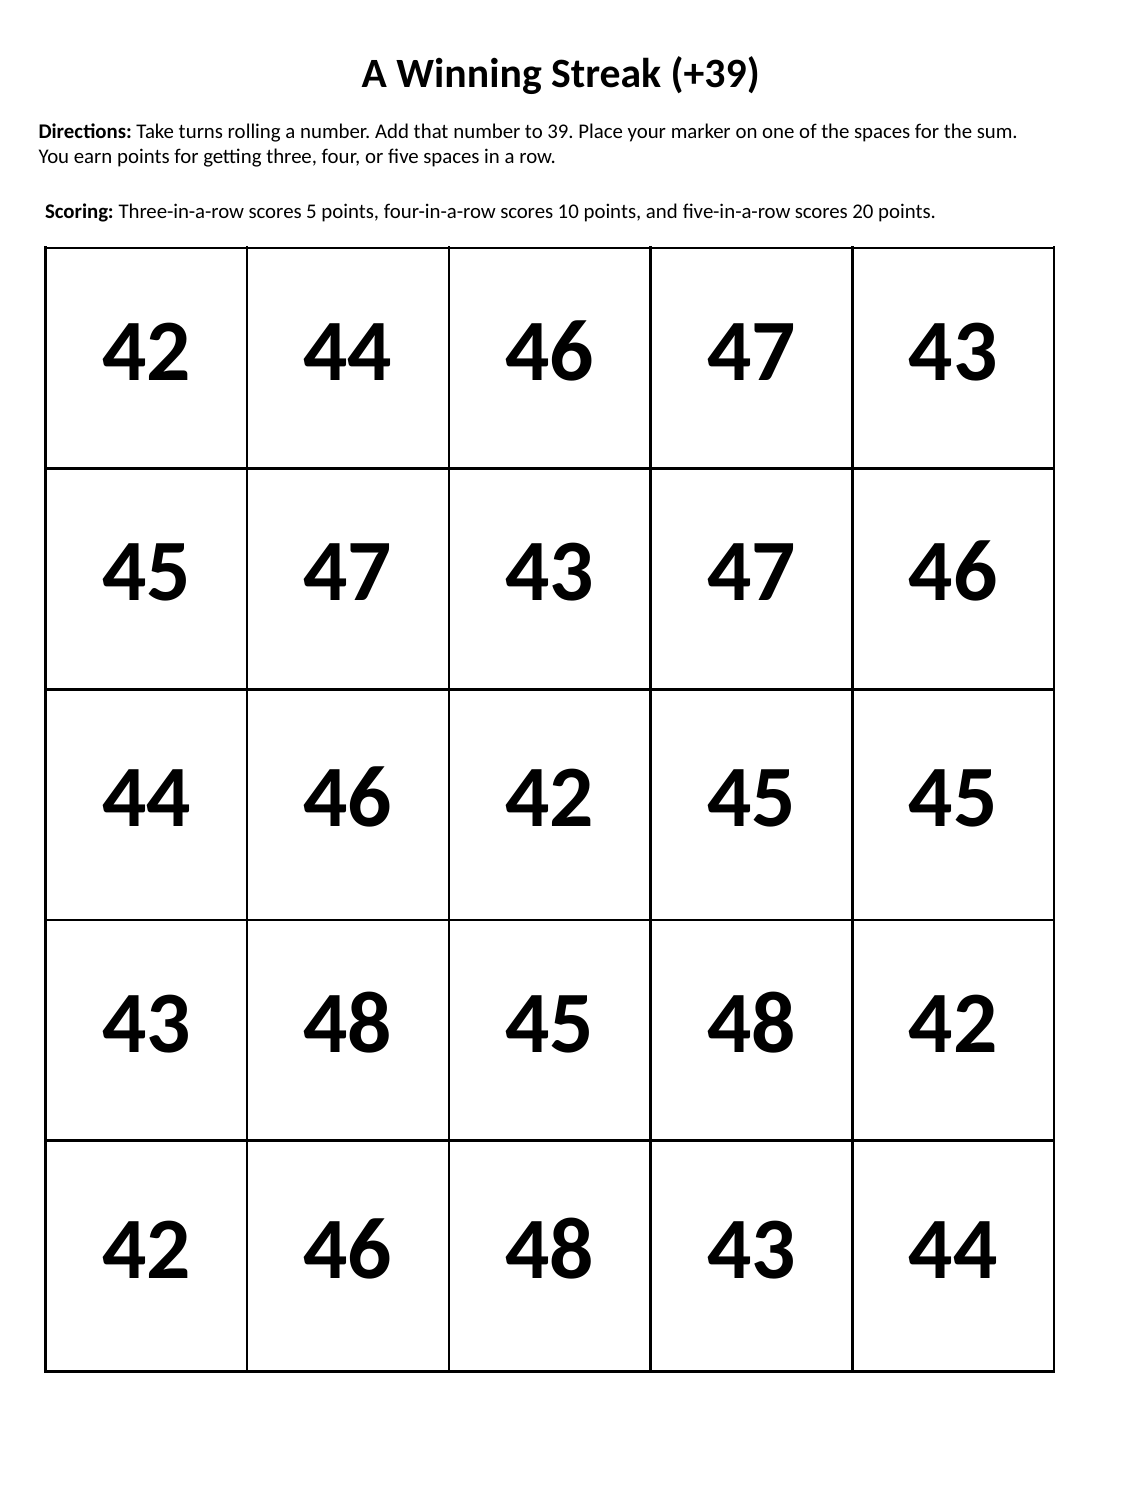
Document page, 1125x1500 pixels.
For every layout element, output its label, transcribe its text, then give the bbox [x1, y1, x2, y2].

table_header 44 [248, 249, 448, 467]
table_cell 46 [854, 470, 1053, 688]
table_header 47 [652, 249, 851, 467]
table_header 46 [450, 249, 649, 467]
table_cell 42 [854, 921, 1053, 1139]
table_cell 46 [248, 691, 448, 919]
table_cell 43 [652, 1142, 851, 1370]
table_cell 48 [450, 1142, 649, 1370]
table_cell 48 [652, 921, 851, 1139]
table_cell 43 [450, 470, 649, 688]
table_cell 44 [47, 691, 246, 919]
table_cell 45 [450, 921, 649, 1139]
table_cell 46 [248, 1142, 448, 1370]
table_cell 47 [248, 470, 448, 688]
table_cell 45 [652, 691, 851, 919]
table_cell 48 [248, 921, 448, 1139]
table_cell 43 [47, 921, 246, 1139]
table_cell 45 [47, 470, 246, 688]
table_cell 47 [652, 470, 851, 688]
table_header 42 [47, 249, 246, 467]
table_header 43 [854, 249, 1053, 467]
table_cell 42 [47, 1142, 246, 1370]
table_cell 45 [854, 691, 1053, 919]
table_cell 44 [854, 1142, 1053, 1370]
text_box A Winning Streak (+39) [23, 23, 1099, 118]
text_box Scoring: Three-in-a-row scores 5 points, four-in-a-row scores 10 points, and five-in-a-row scores 20 points. [29, 171, 1099, 249]
text_box Directions: Take turns rolling a number. Add that number to 39. Place your marker on one of the spaces for the sum. You earn points for getting three, four, or five spaces in a row. [23, 116, 1044, 194]
table_cell 42 [450, 691, 649, 919]
